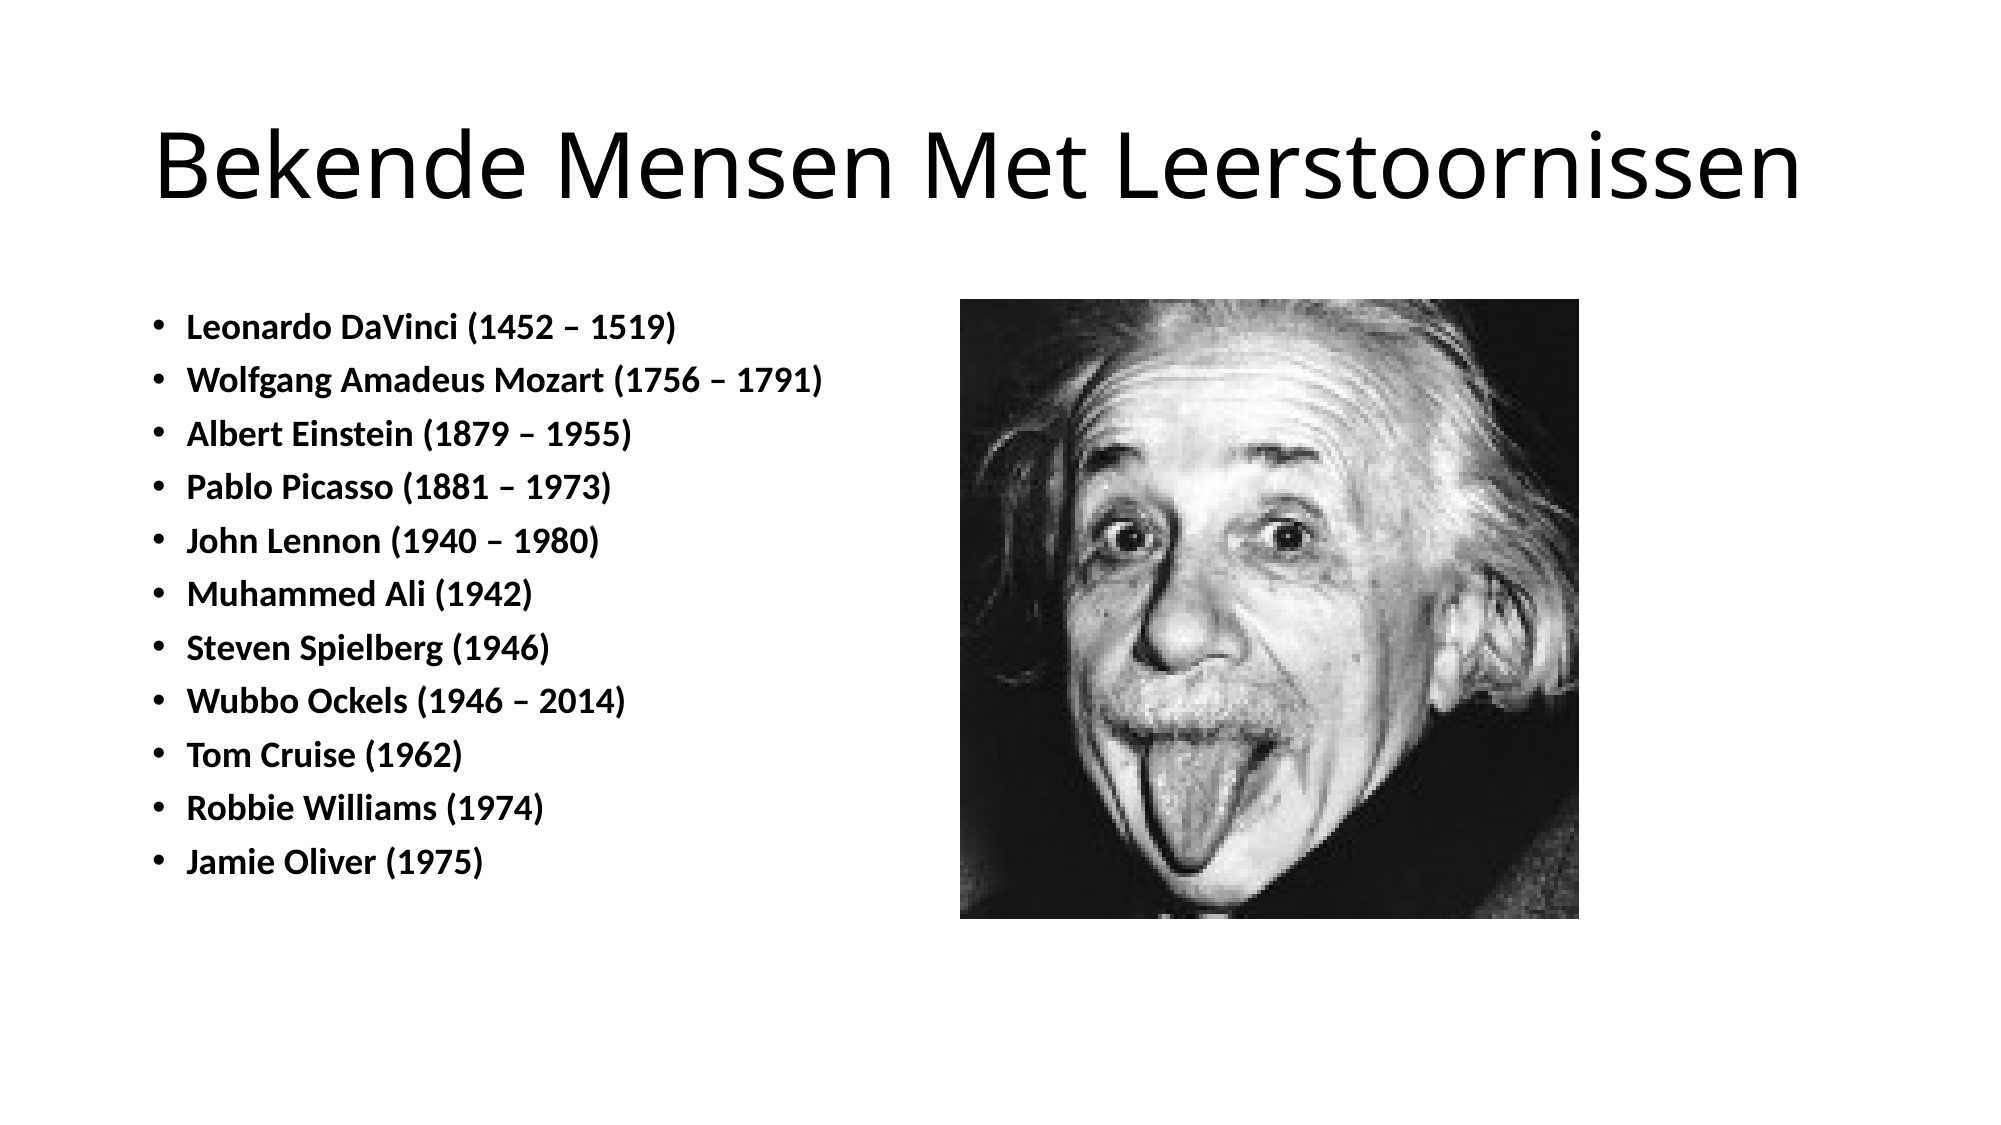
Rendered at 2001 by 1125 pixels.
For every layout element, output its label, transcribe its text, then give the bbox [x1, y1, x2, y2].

picture [959, 299, 1579, 919]
title Bekende Mensen Met Leerstoornissen [137, 59, 1863, 278]
list Leonardo DaVinci (1452 – 1519) Wolfgang Amadeus Mozart (1756 – 1791) Albert Einstein (1879 – 1955) Pablo Picasso (1881 – 1973) John Lennon (1940 – 1980) Muhammed Ali (1942) Steven Spielberg (1946) Wubbo Ockels (1946 – 2014) Tom Cruise (1962) Robbie Williams (1974) Jamie Oliver (1975) [137, 299, 1863, 1014]
